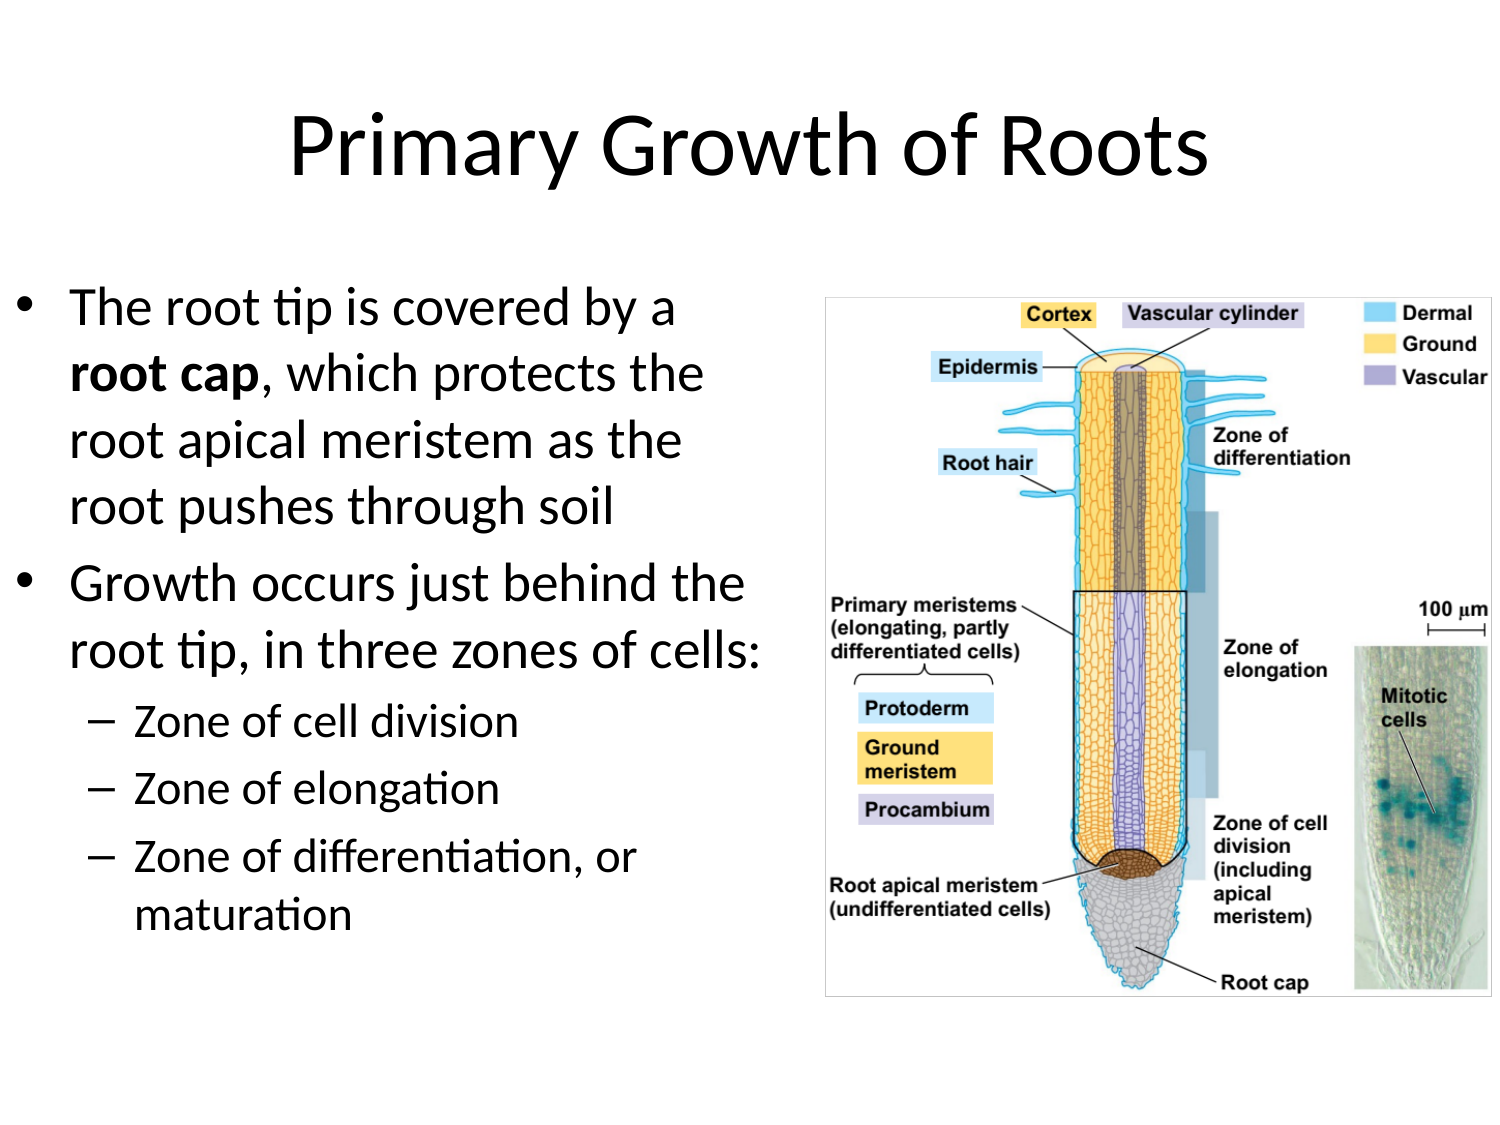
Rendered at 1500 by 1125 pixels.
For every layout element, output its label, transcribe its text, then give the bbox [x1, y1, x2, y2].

list The root tip is covered by a root cap, which protects the root apical meristem as the root pushes through soil Growth occurs just behind the root tip, in three zones of cells: Zone of cell division Zone of elongation Zone of differentiation, or maturation [0, 262, 790, 1005]
picture [815, 291, 1500, 1006]
title Primary Growth of Roots [75, 45, 1425, 233]
